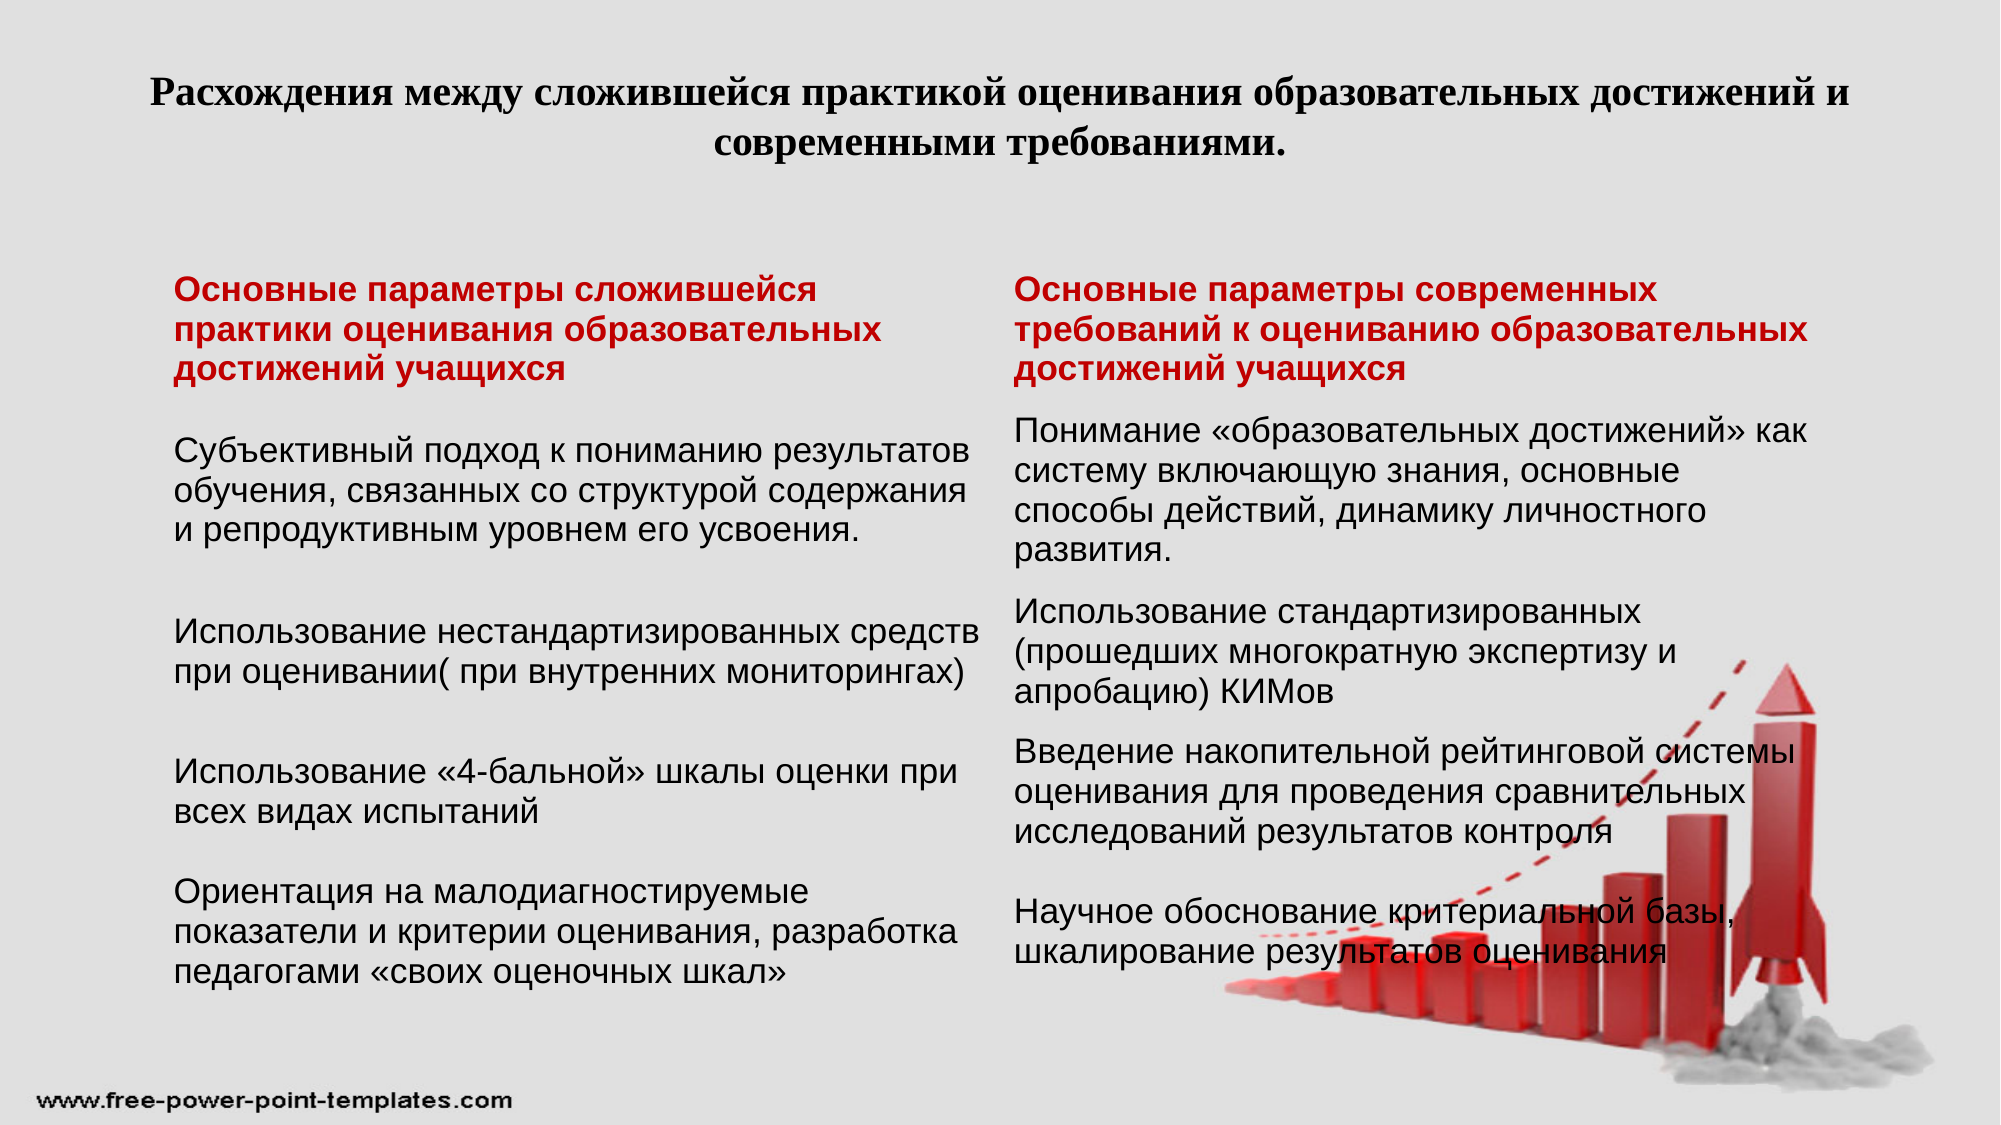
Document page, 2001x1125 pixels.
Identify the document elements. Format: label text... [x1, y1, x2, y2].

table_cell Использование стандартизированных (прошедших многократную экспертизу и апробацию) КИМов [1000, 581, 1840, 721]
table_cell Введение накопительной рейтинговой системы оценивания для проведения сравнительных исследований результатов контроля [1000, 721, 1840, 861]
table_header Основные параметры сложившейся практики оценивания образовательных достижений учащихся [160, 259, 1000, 399]
picture [0, 0, 2001, 1125]
table_cell Использование нестандартизированных средств при оценивании( при внутренних мониторингах) [160, 581, 1000, 721]
table_cell Научное обоснование критериальной базы, шкалирование результатов оценивания [1000, 861, 1840, 1001]
title Расхождения между сложившейся практикой оценивания образовательных достижений и современными требованиями. [99, 45, 1900, 233]
table_cell Понимание «образовательных достижений» как систему включающую знания, основные способы действий, динамику личностного развития. [1000, 399, 1840, 581]
table_header Основные параметры современных требований к оцениванию образовательных достижений учащихся [1000, 259, 1840, 399]
table_cell Использование «4-бальной» шкалы оценки при всех видах испытаний [160, 721, 1000, 861]
table_cell Субъективный подход к пониманию результатов обучения, связанных со структурой содержания и репродуктивным уровнем его усвоения. [160, 399, 1000, 581]
table_cell Ориентация на малодиагностируемые показатели и критерии оценивания, разработка педагогами «своих оценочных шкал» [160, 861, 1000, 1001]
